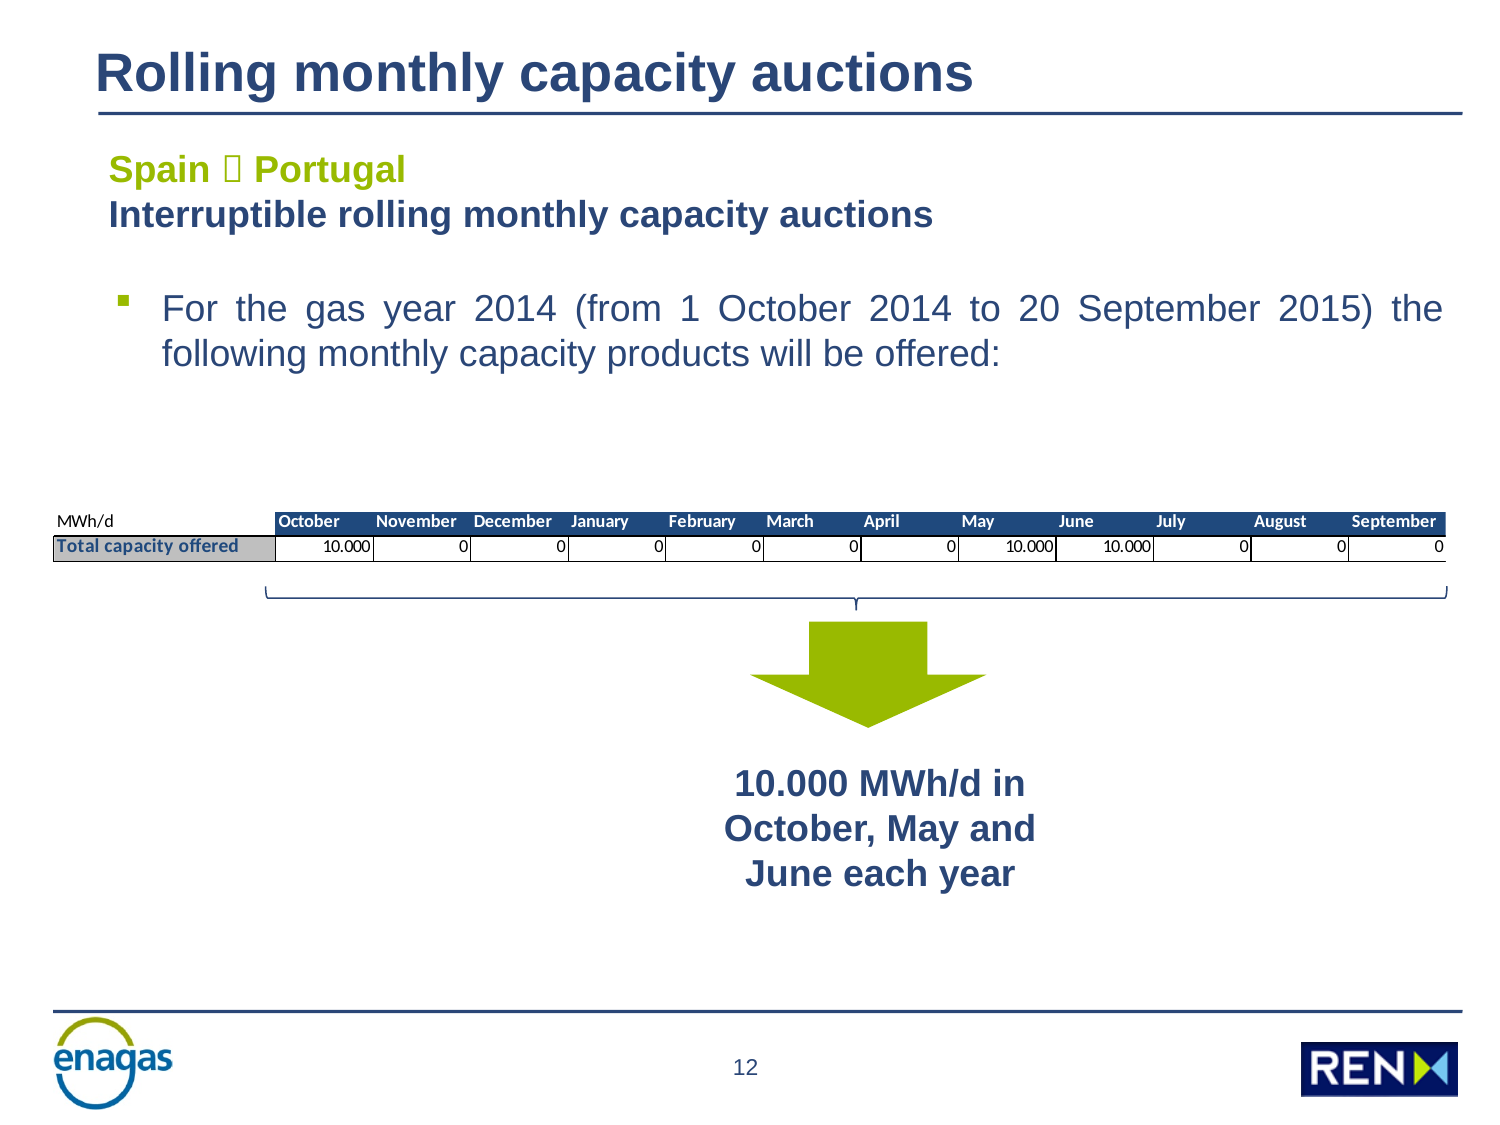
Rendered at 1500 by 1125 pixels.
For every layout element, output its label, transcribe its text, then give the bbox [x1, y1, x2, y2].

title Rolling monthly capacity auctions [94, 42, 1463, 103]
picture [1301, 1042, 1458, 1097]
text_box For the gas year 2014 (from 1 October 2014 to 20 September 2015) the following monthly capacity products will be offered: [100, 276, 1459, 381]
text_box [750, 621, 987, 728]
picture [52, 510, 1448, 563]
text_box 10.000 MWh/d in October, May and June each year [691, 751, 1070, 902]
picture [53, 1016, 173, 1110]
text_box [265, 586, 1447, 610]
text_box Spain  Portugal Interruptible rolling monthly capacity auctions [93, 137, 1447, 242]
